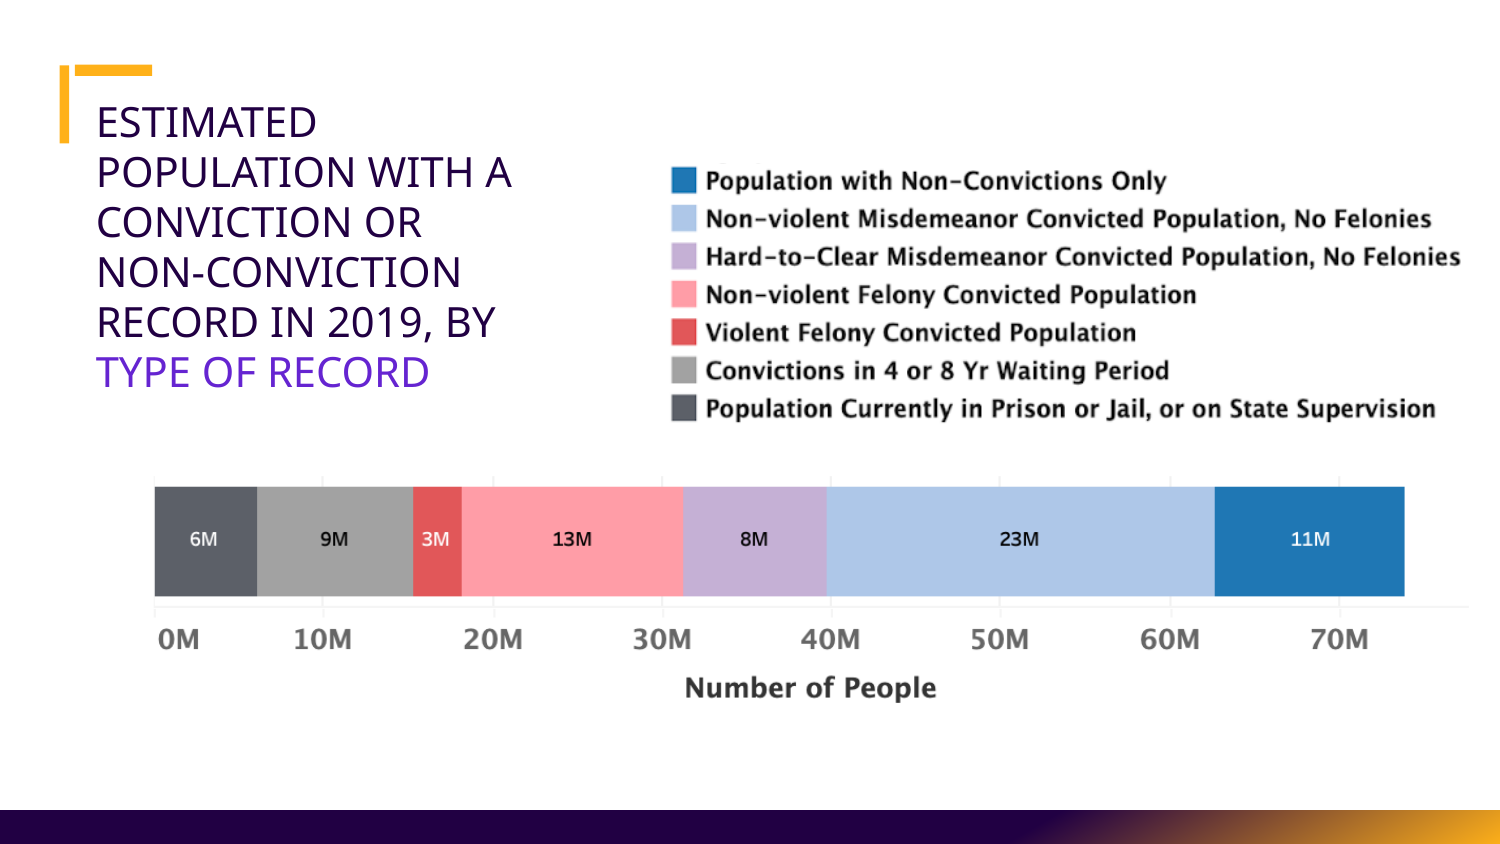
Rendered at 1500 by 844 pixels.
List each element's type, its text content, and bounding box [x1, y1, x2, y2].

picture [139, 163, 1470, 726]
text_box ESTIMATED POPULATION WITH A CONVICTION OR NON-CONVICTION RECORD IN 2019, BY TYPE OF RECORD [84, 90, 542, 402]
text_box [59, 64, 153, 144]
text_box [0, 810, 1500, 844]
